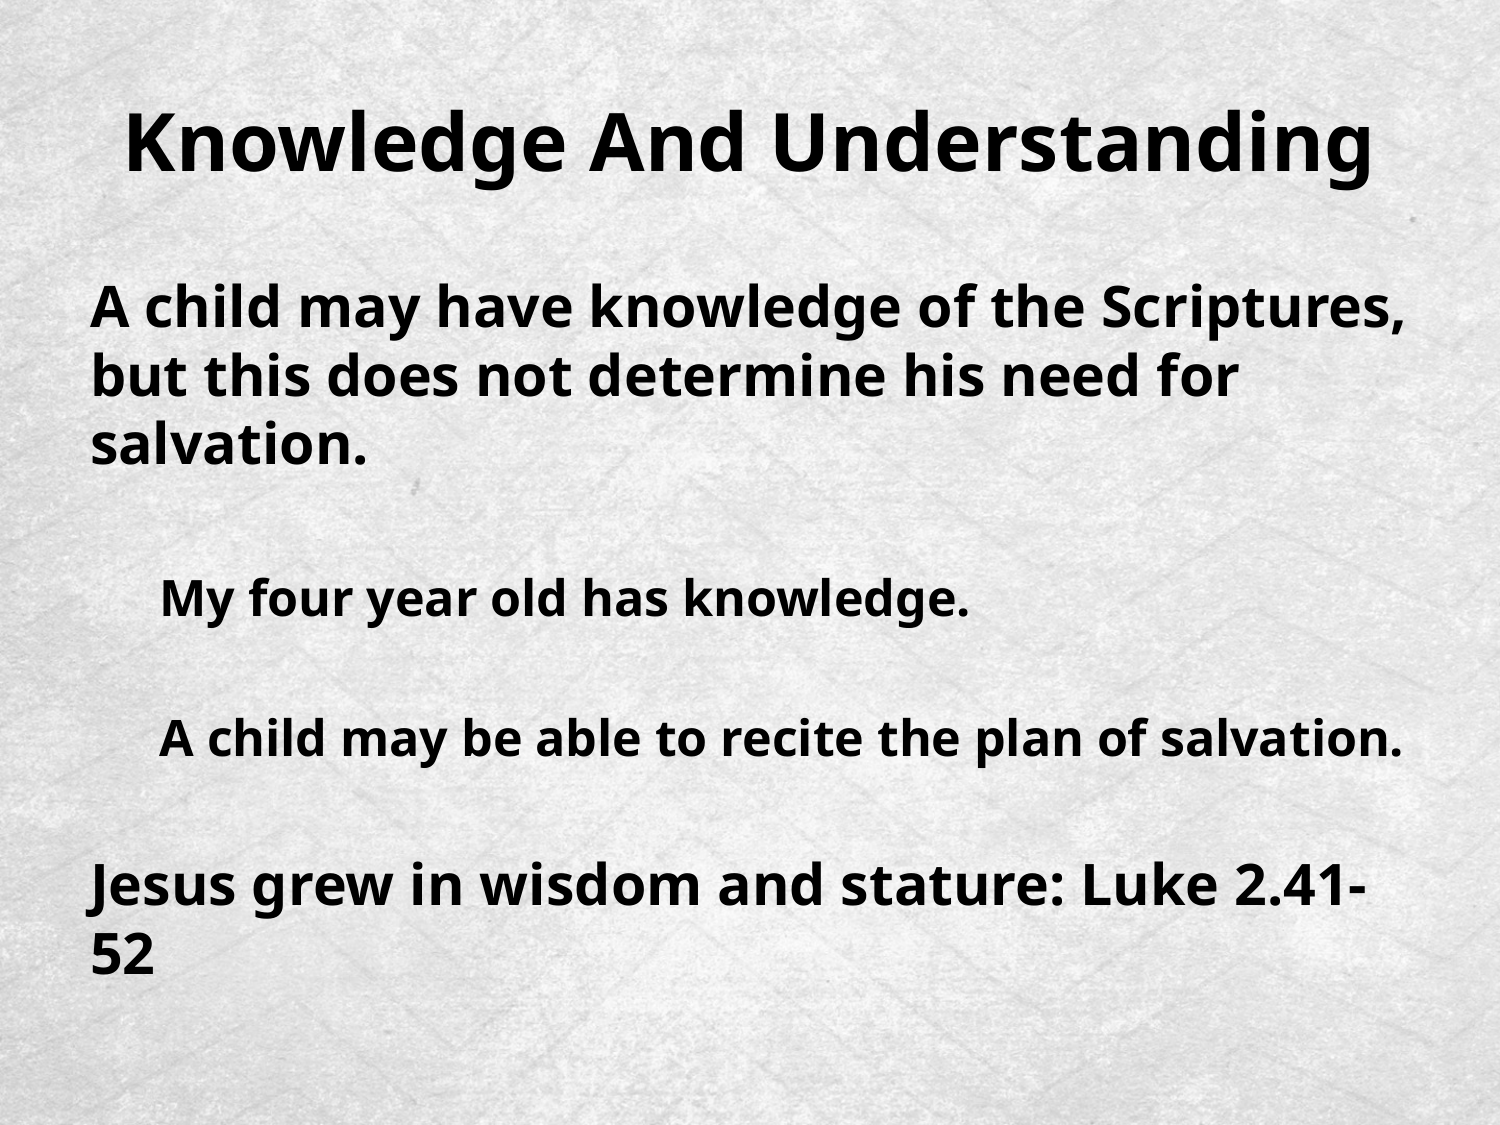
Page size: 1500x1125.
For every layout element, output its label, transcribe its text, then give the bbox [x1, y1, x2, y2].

title Knowledge And Understanding [75, 45, 1425, 233]
picture [0, 0, 1500, 1125]
list A child may have knowledge of the Scriptures, but this does not determine his need for salvation. My four year old has knowledge. A child may be able to recite the plan of salvation. Jesus grew in wisdom and stature: Luke 2.41-52 [75, 262, 1425, 1005]
